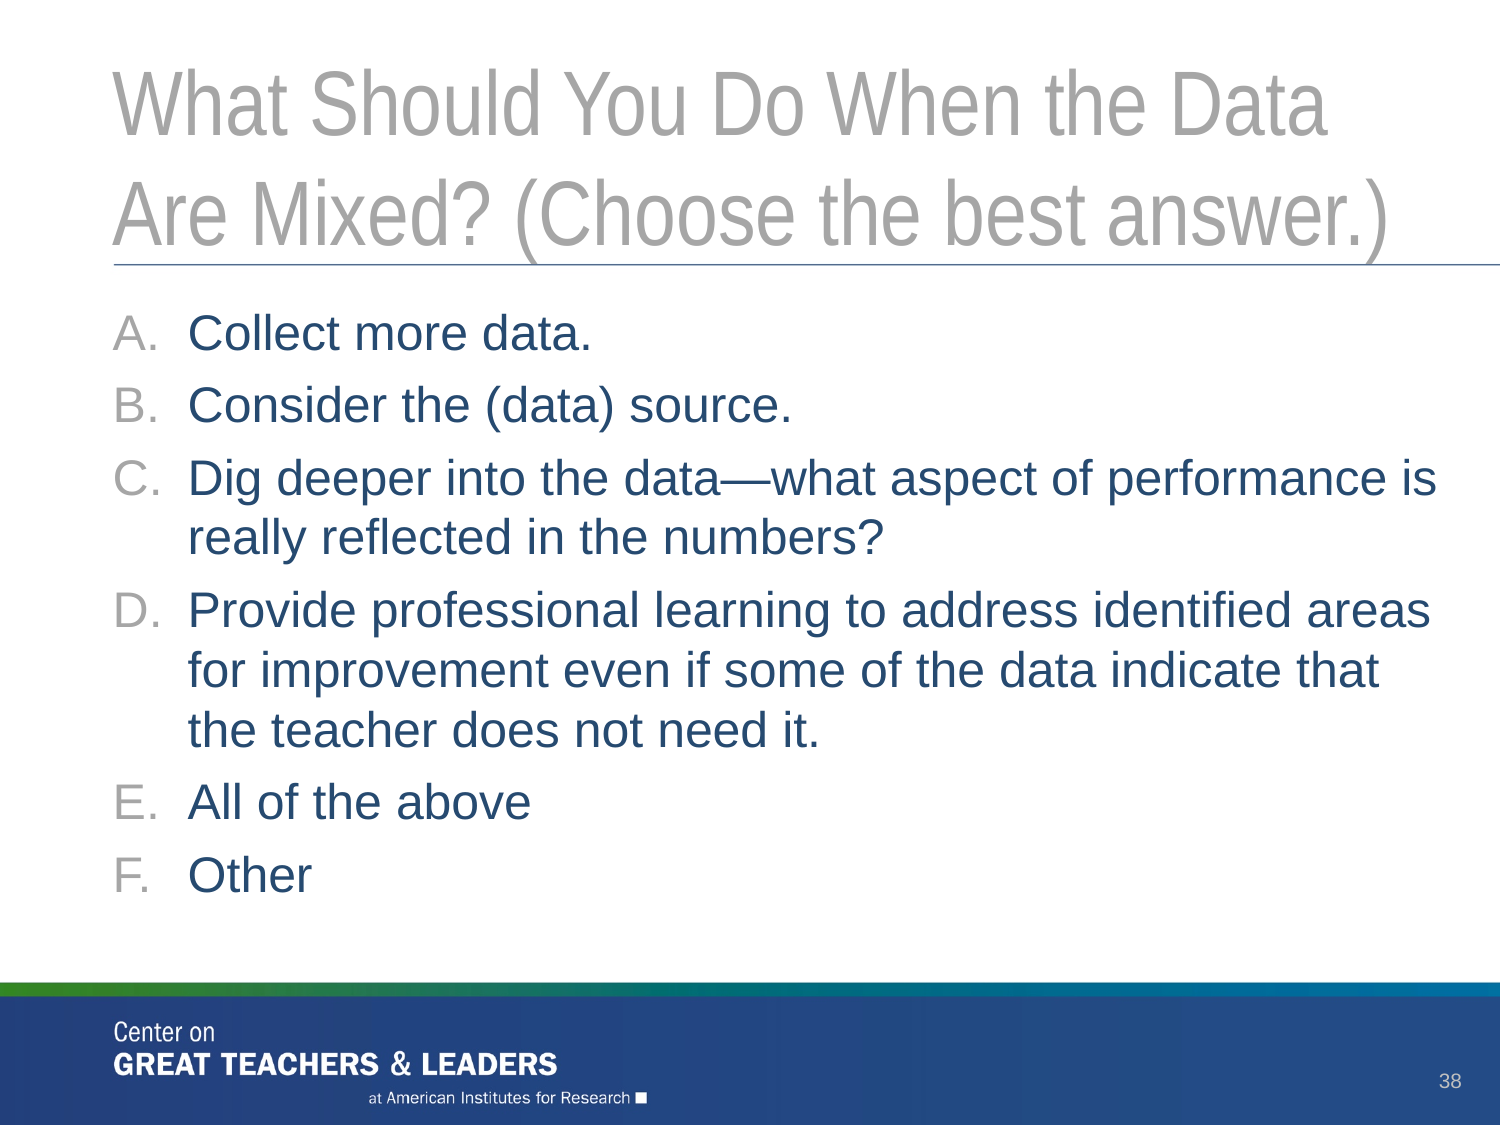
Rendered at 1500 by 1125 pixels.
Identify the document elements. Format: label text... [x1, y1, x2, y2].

list Collect more data. Consider the (data) source. Dig deeper into the data—what aspect of performance is really reflected in the numbers? Provide professional learning to address identified areas for improvement even if some of the data indicate that the teacher does not need it. All of the above Other [112, 299, 1463, 933]
picture [0, 0, 1500, 1125]
slide_number 38 [1436, 1067, 1462, 1093]
title What Should You Do When the Data Are Mixed? (Choose the best answer.) [112, 19, 1463, 265]
